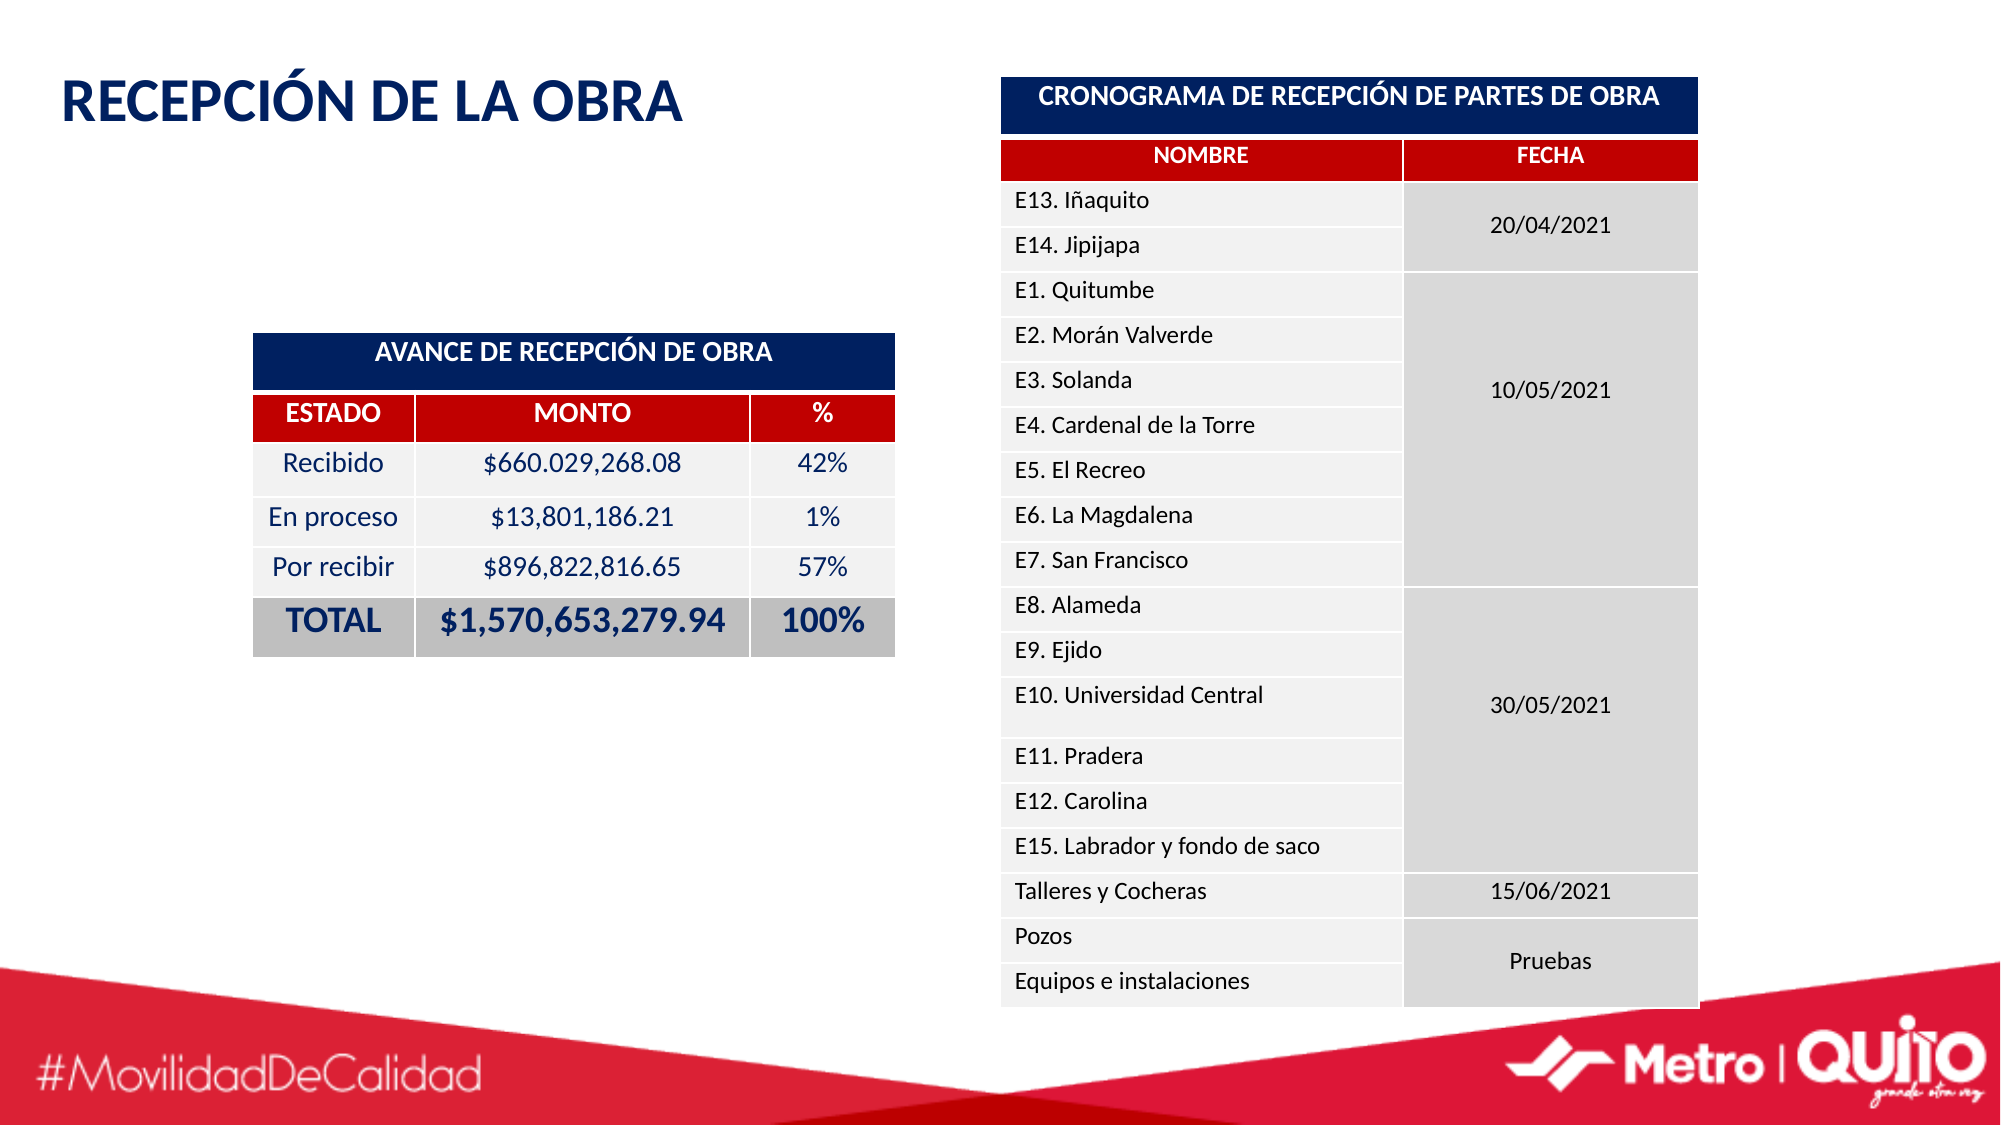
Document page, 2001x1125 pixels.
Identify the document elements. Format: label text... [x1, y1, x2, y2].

table_cell MONTO [416, 395, 749, 442]
table_cell E15. Labrador y fondo de saco [1001, 829, 1402, 872]
table_cell $660.029,268.08 [416, 444, 749, 496]
table_cell Talleres y Cocheras [1001, 874, 1402, 917]
table_cell E4. Cardenal de la Torre [1001, 408, 1402, 451]
text_box RECEPCIÓN DE LA OBRA [47, 51, 959, 141]
table_cell $13,801,186.21 [416, 498, 749, 546]
table_cell E5. El Recreo [1001, 453, 1402, 496]
table_cell E13. Iñaquito [1001, 183, 1402, 226]
table_cell En proceso [253, 498, 414, 546]
table_cell E1. Quitumbe [1001, 273, 1402, 316]
table_header CRONOGRAMA DE RECEPCIÓN DE PARTES DE OBRA [1001, 77, 1698, 134]
table_cell E11. Pradera [1001, 739, 1402, 782]
table_cell Pozos [1001, 919, 1402, 962]
table_cell E6. La Magdalena [1001, 498, 1402, 541]
table_cell TOTAL [253, 598, 414, 657]
table_cell NOMBRE [1001, 140, 1402, 181]
table_cell E12. Carolina [1001, 784, 1402, 827]
table_cell 20/04/2021 [1404, 183, 1698, 271]
table_cell Pruebas [1404, 919, 1698, 1007]
table_header AVANCE DE RECEPCIÓN DE OBRA [253, 333, 895, 390]
table_cell $1,570,653,279.94 [416, 598, 749, 657]
table_cell Recibido [253, 444, 414, 496]
table_cell E14. Jipijapa [1001, 228, 1402, 271]
table_cell 42% [751, 444, 895, 496]
table_cell $896,822,816.65 [416, 548, 749, 596]
table_cell % [751, 395, 895, 442]
table_cell ESTADO [253, 395, 414, 442]
table_cell E9. Ejido [1001, 633, 1402, 676]
picture [0, 0, 2001, 1125]
table_cell 30/05/2021 [1404, 588, 1698, 872]
table_cell FECHA [1404, 140, 1698, 181]
table_cell Equipos e instalaciones [1001, 964, 1402, 1007]
table_cell 1% [751, 498, 895, 546]
table_cell E3. Solanda [1001, 363, 1402, 406]
table_cell 100% [751, 598, 895, 657]
table_cell E2. Morán Valverde [1001, 318, 1402, 361]
table_cell 15/06/2021 [1404, 874, 1698, 917]
table_cell E7. San Francisco [1001, 543, 1402, 586]
table_cell E10. Universidad Central [1001, 678, 1402, 737]
table_cell E8. Alameda [1001, 588, 1402, 631]
table_cell 57% [751, 548, 895, 596]
table_cell 10/05/2021 [1404, 273, 1698, 586]
table_cell Por recibir [253, 548, 414, 596]
